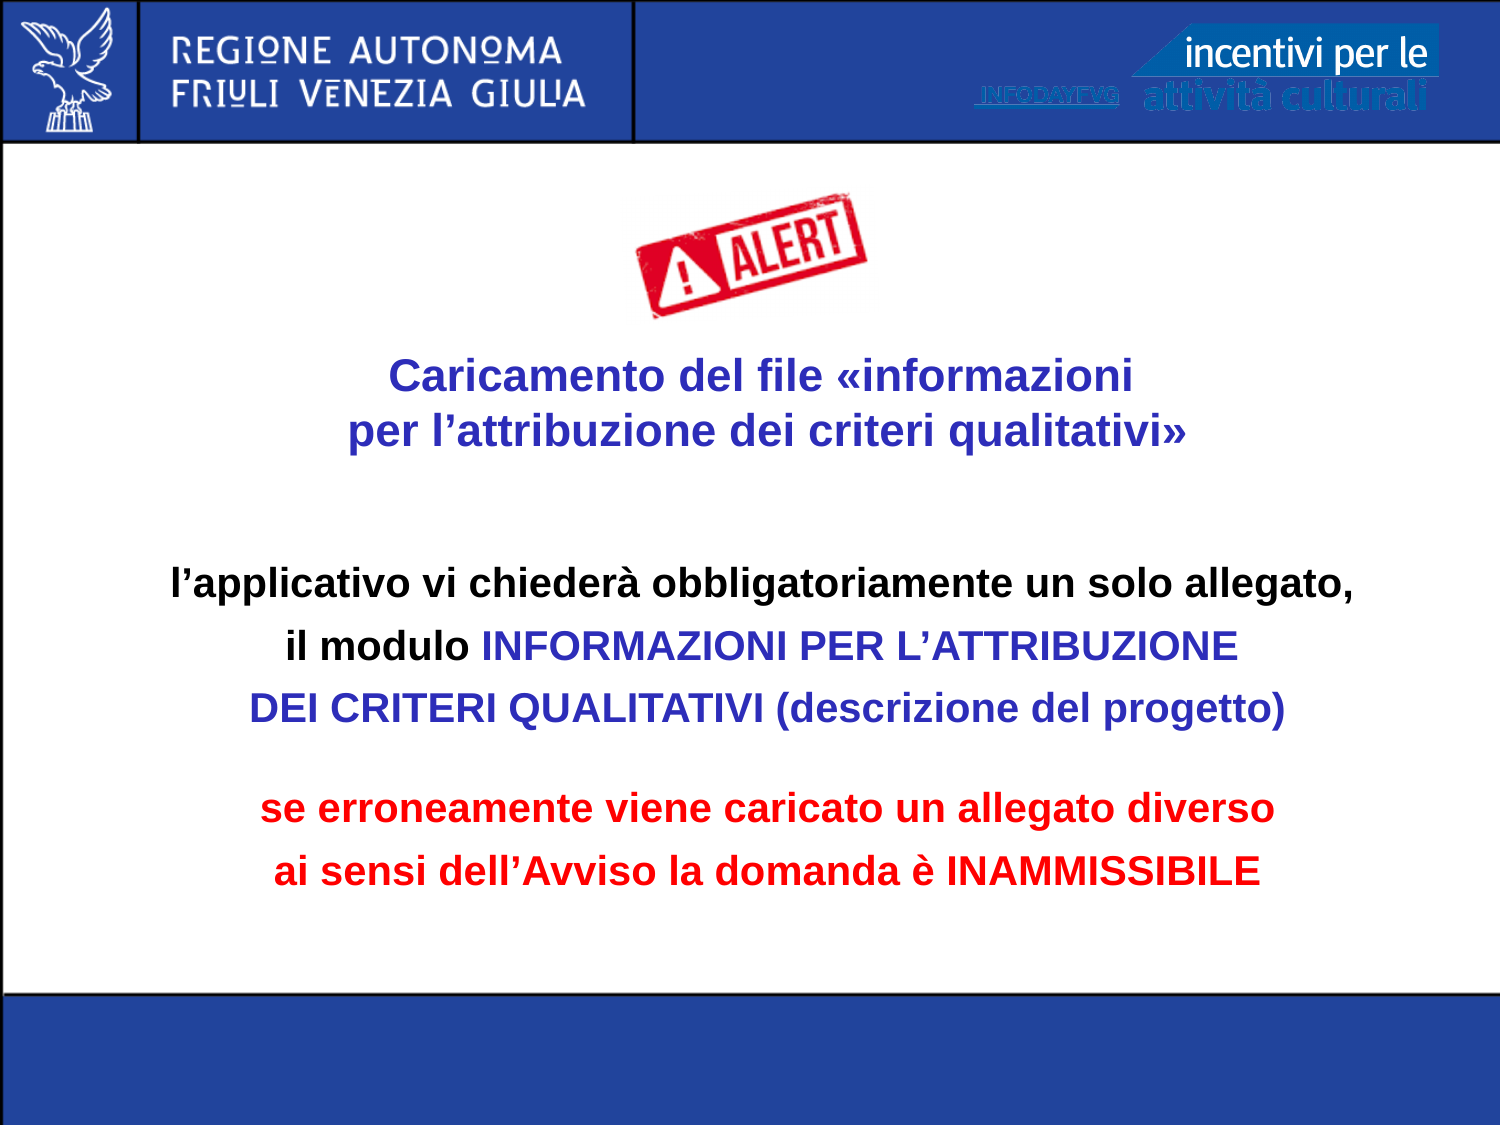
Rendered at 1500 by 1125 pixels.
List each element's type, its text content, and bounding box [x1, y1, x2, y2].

text_box Caricamento del file «informazioni per l’attribuzione dei criteri qualitativi» l’applicativo vi chiederà obbligatoriamente un solo allegato, il modulo INFORMAZIONI PER L’ATTRIBUZIONE DEI CRITERI QUALITATIVI (descrizione del progetto) se erroneamente viene caricato un allegato diverso ai sensi dell’Avviso la domanda è INAMMISSIBILE [88, 243, 1447, 951]
picture [0, 0, 1500, 1125]
